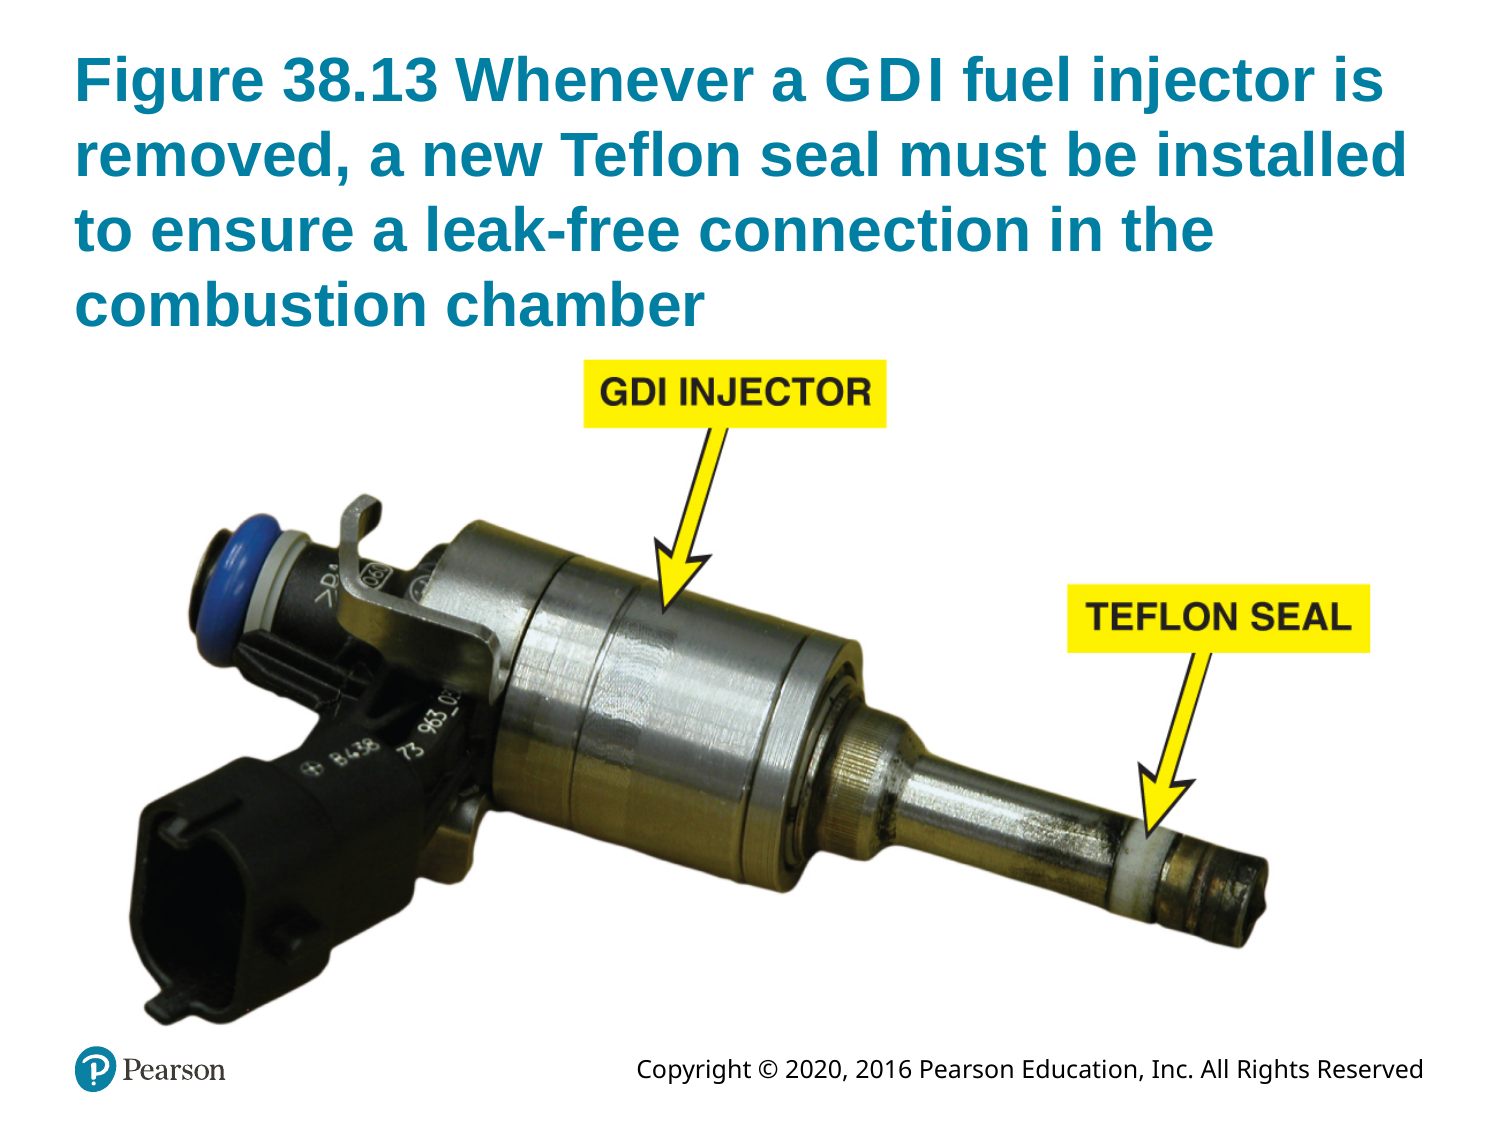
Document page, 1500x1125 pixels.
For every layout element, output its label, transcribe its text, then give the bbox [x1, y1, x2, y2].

title Figure 38.13 Whenever a G D I fuel injector is removed, a new Teflon seal must be installed to ensure a leak-free connection in the combustion chamber [74, 39, 1425, 340]
picture [120, 354, 1377, 1035]
